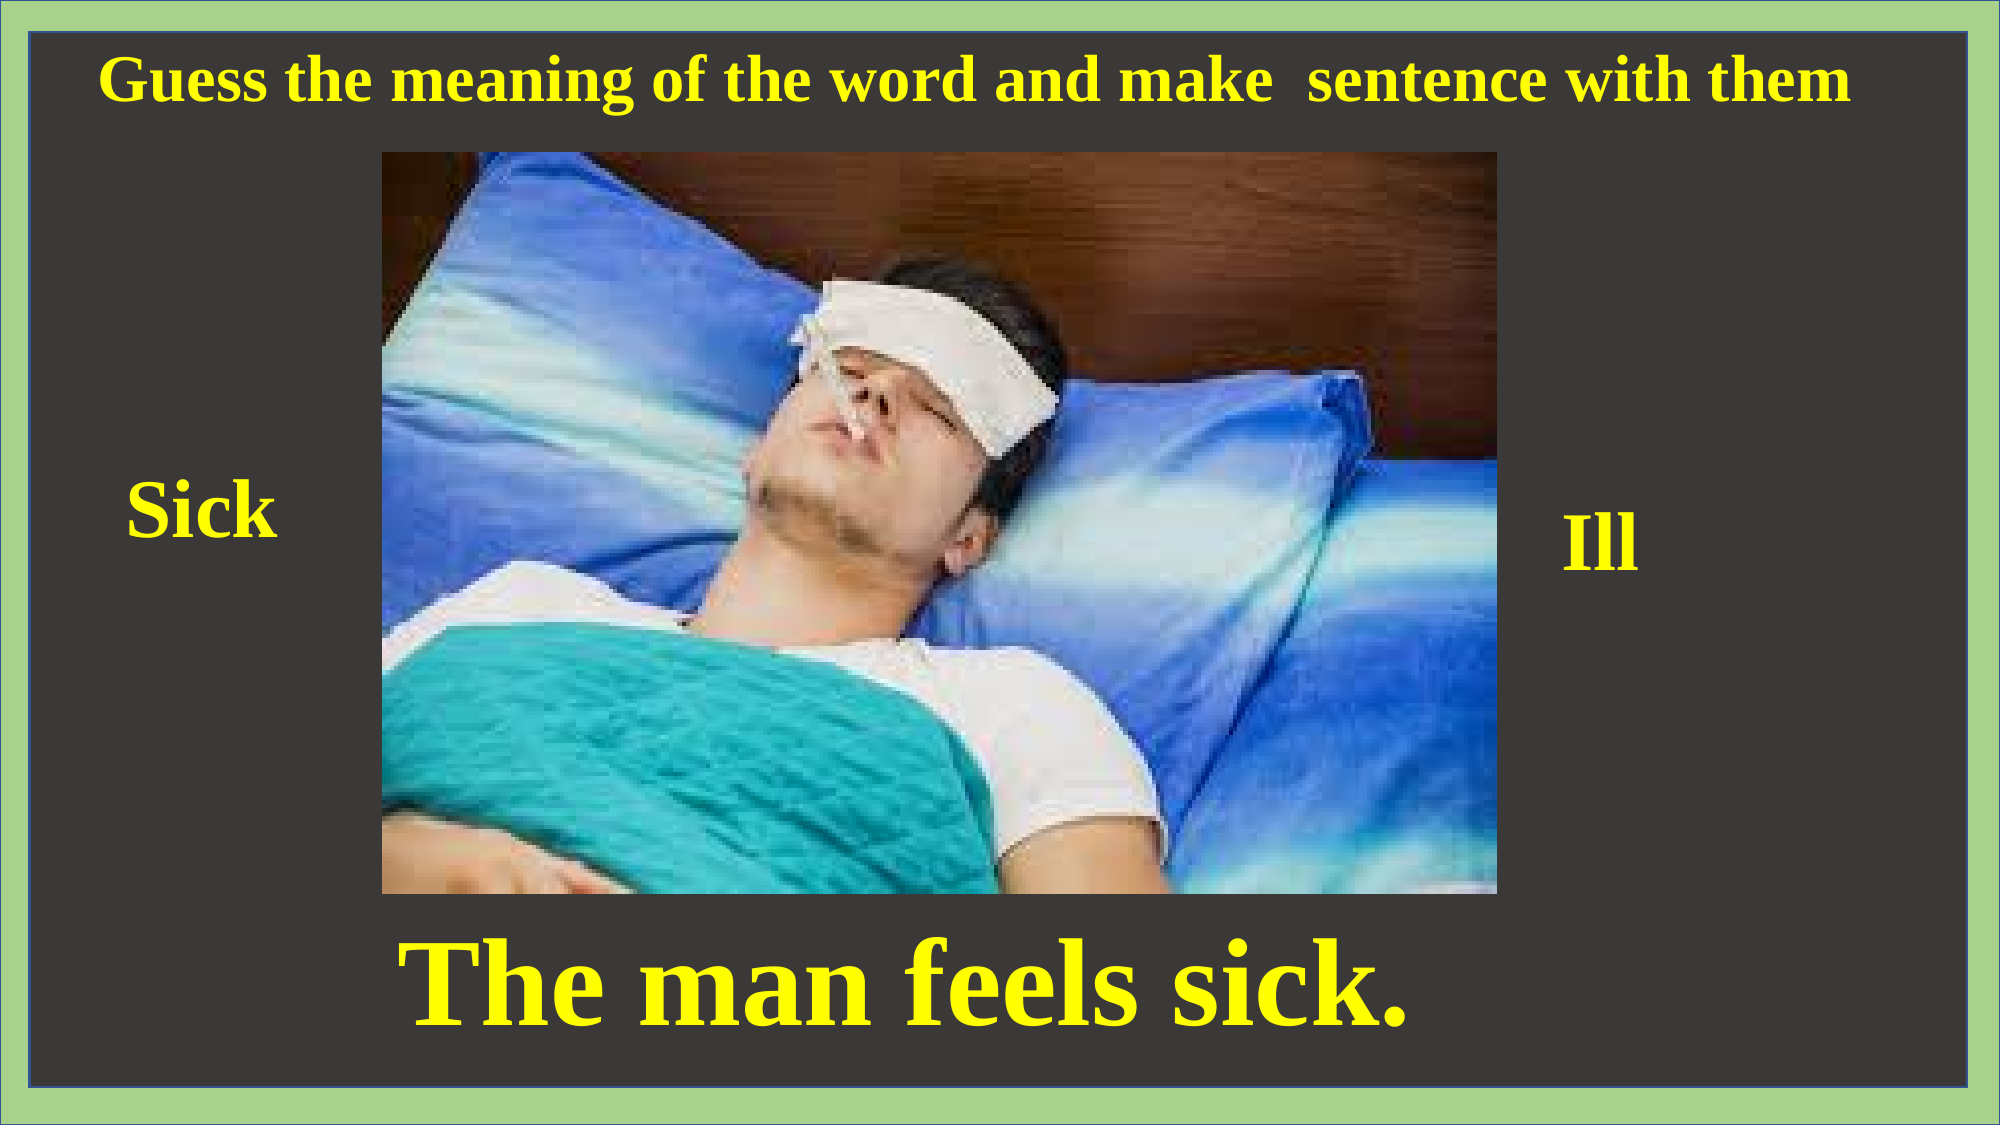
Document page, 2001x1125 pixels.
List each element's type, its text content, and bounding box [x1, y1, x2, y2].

text_box [28, 31, 1968, 1088]
text_box The man feels sick. [382, 894, 1445, 1058]
text_box [0, 0, 2000, 1125]
picture [382, 152, 1497, 894]
text_box Guess the meaning of the word and make sentence with them [82, 27, 1914, 168]
text_box Ill [1546, 479, 1874, 595]
text_box Sick [110, 446, 301, 562]
